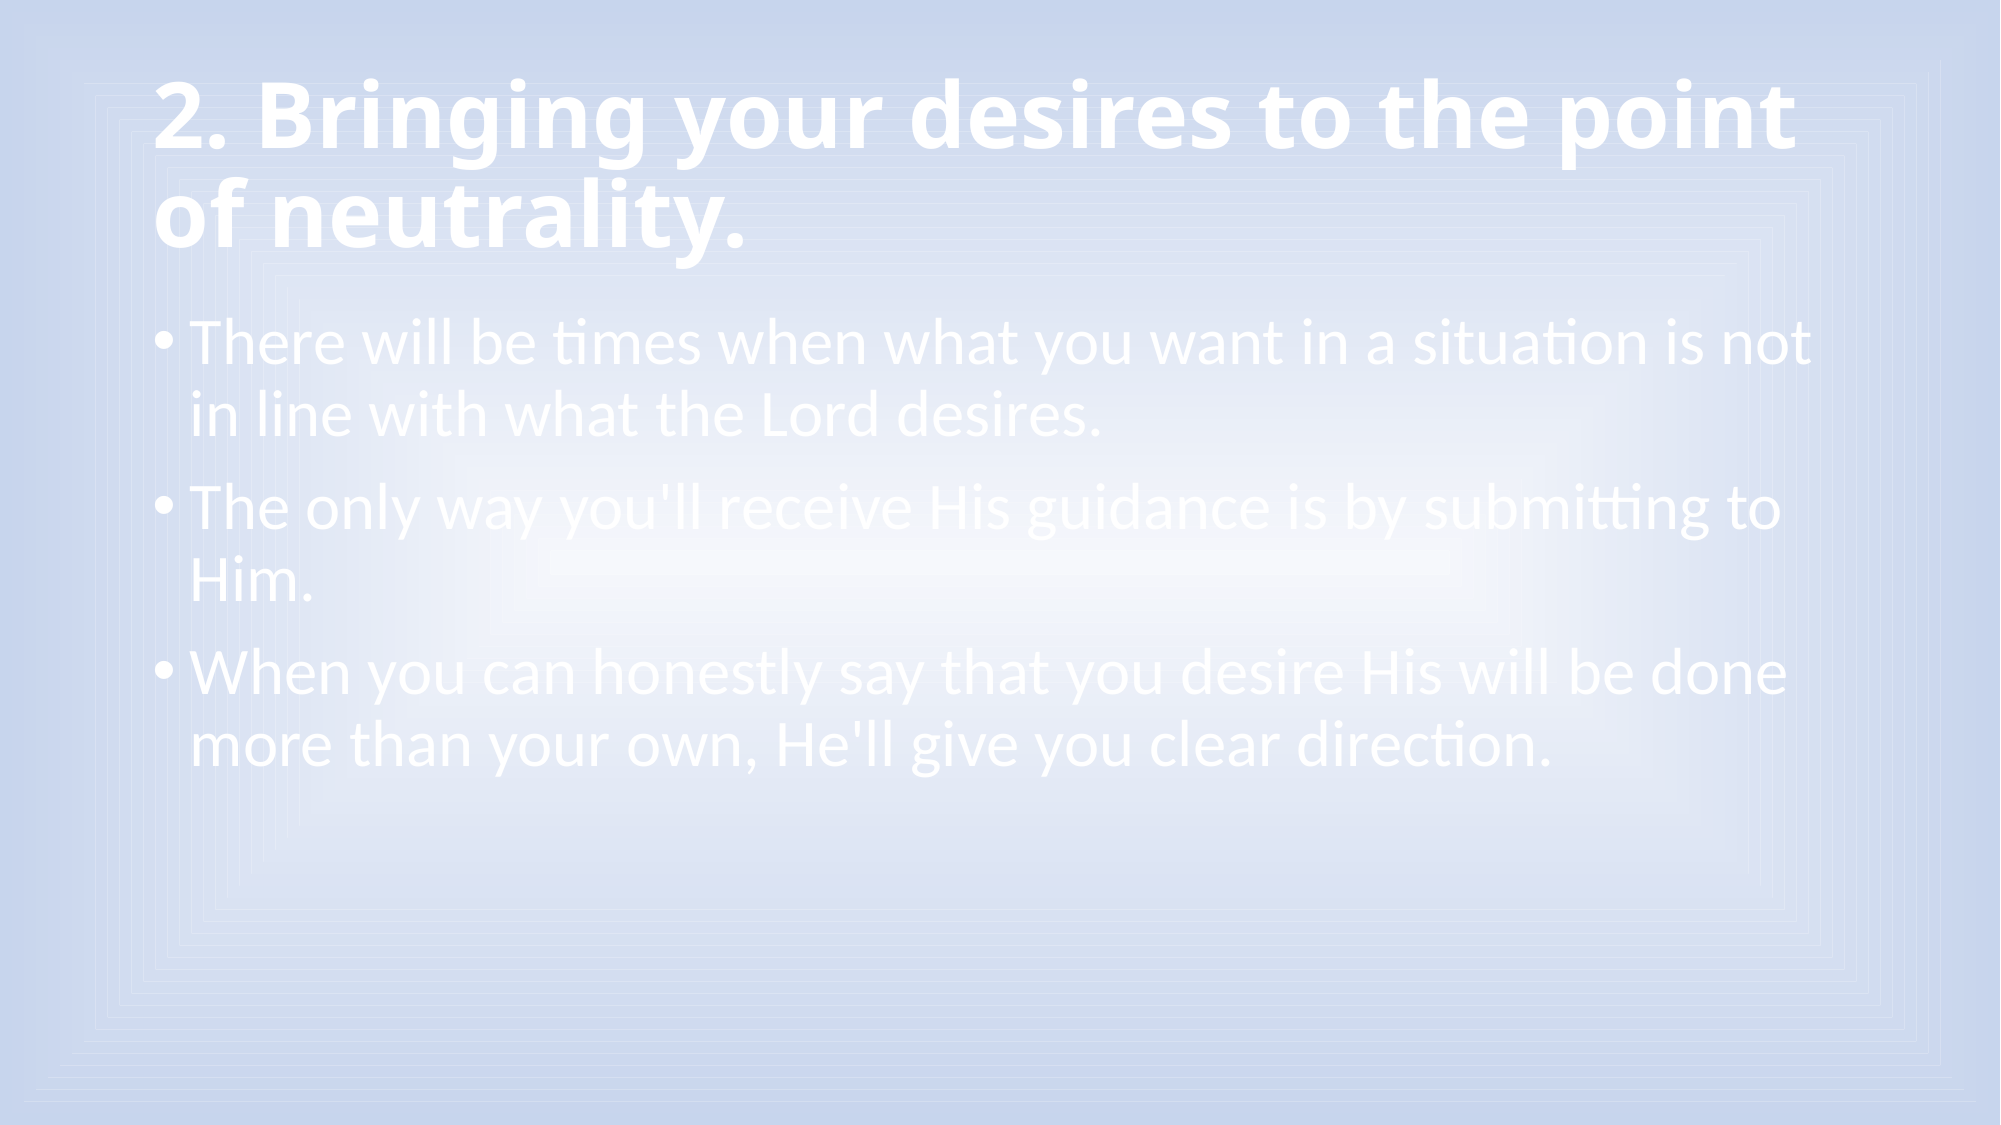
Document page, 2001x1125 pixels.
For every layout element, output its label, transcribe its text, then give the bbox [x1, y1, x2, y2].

title 2. Bringing your desires to the point of neutrality. [137, 59, 1863, 278]
list There will be times when what you want in a situation is not in line with what the Lord desires. The only way you'll receive His guidance is by submitting to Him. When you can honestly say that you desire His will be done more than your own, He'll give you clear direction. [137, 299, 1863, 1014]
